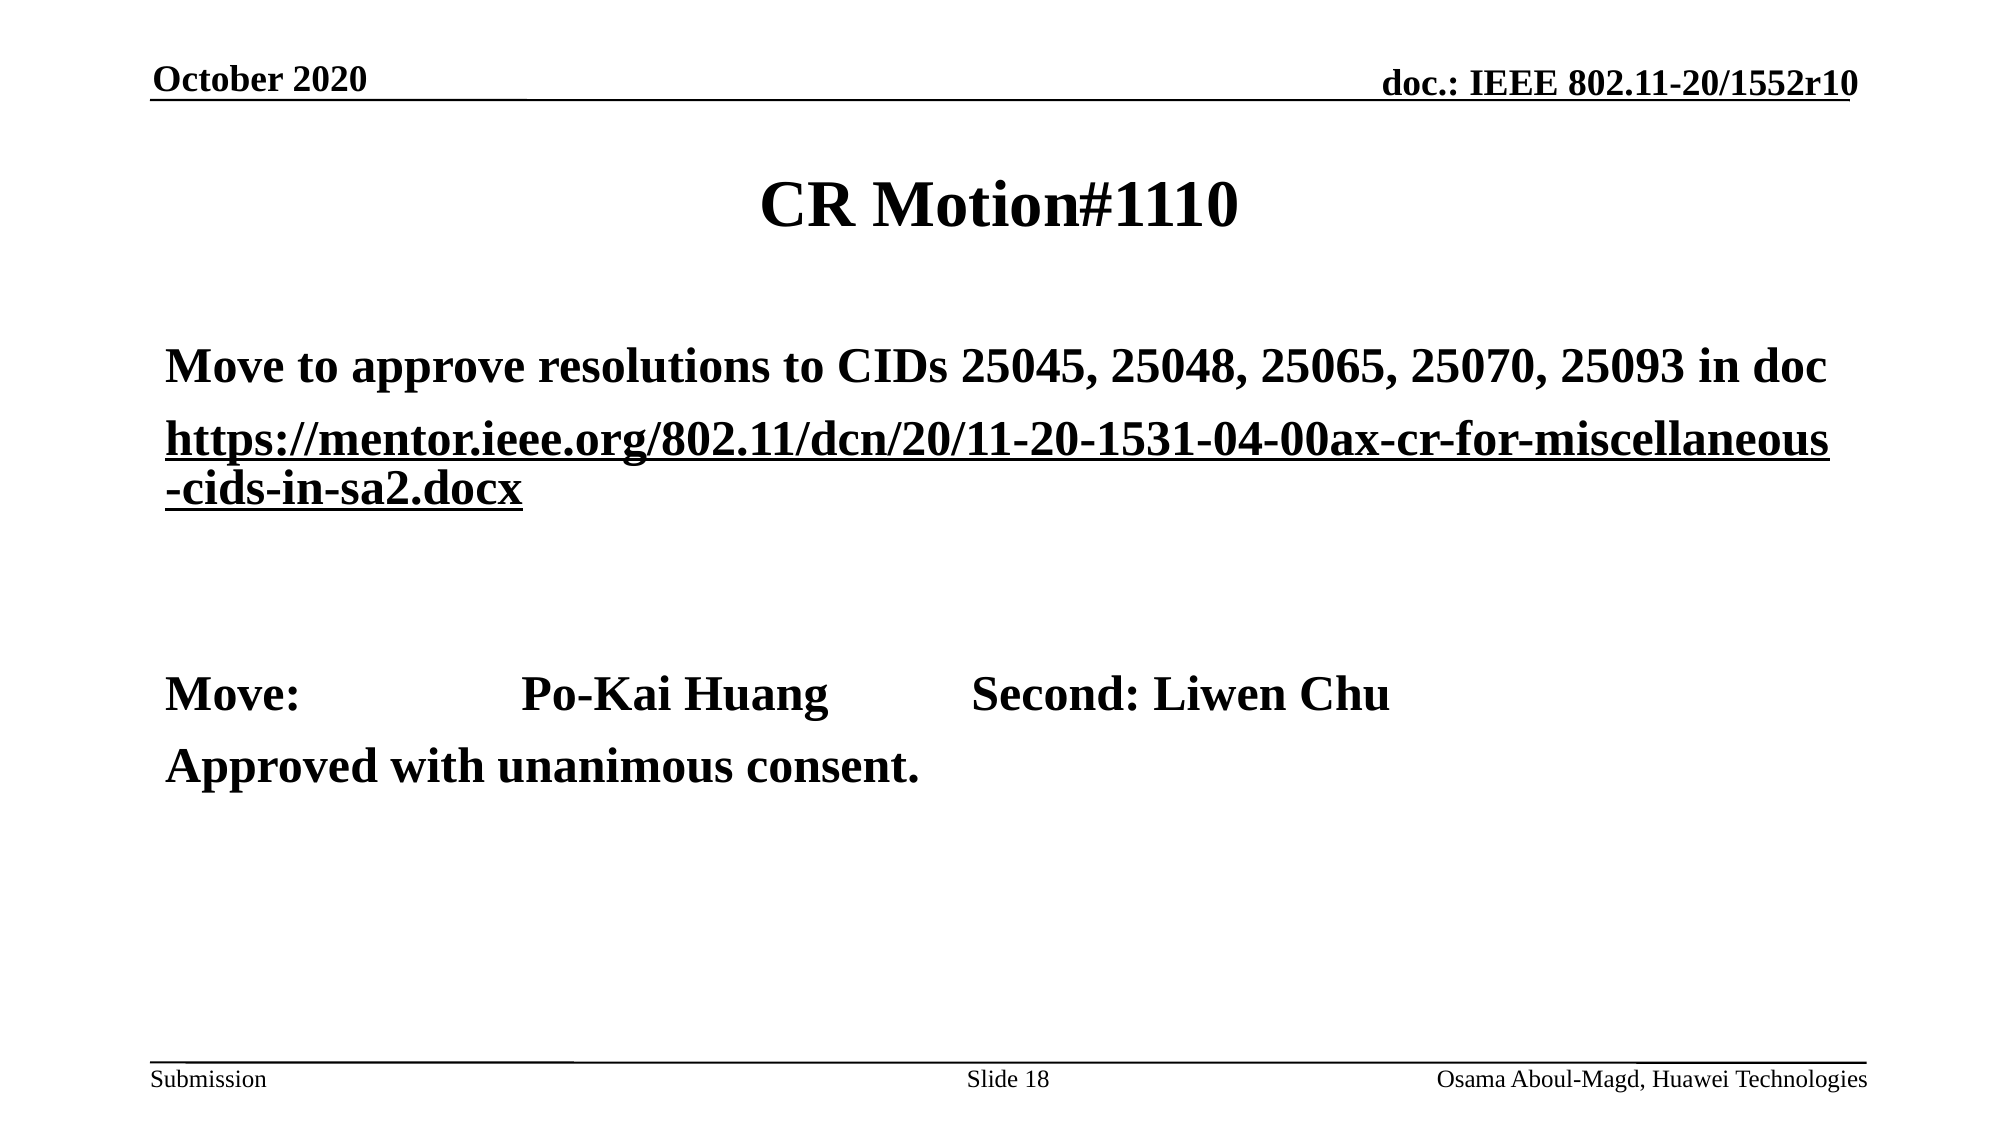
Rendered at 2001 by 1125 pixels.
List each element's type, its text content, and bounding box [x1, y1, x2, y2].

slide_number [152, 54, 563, 100]
footer Osama Aboul-Magd, Huawei Technologies [1171, 1061, 1869, 1093]
slide_number Slide 18 [950, 1061, 1067, 1123]
list Move to approve resolutions to CIDs 25045, 25048, 25065, 25070, 25093 in doc https://mentor.ieee.org/802.11/dcn/20/11-20-1531-04-00ax-cr-for-miscellaneous-cids-in-sa2.docx Move: Po-Kai Huang Second: Liwen Chu Approved with unanimous consent. [149, 324, 1850, 1000]
title CR Motion#1110 [149, 112, 1850, 288]
